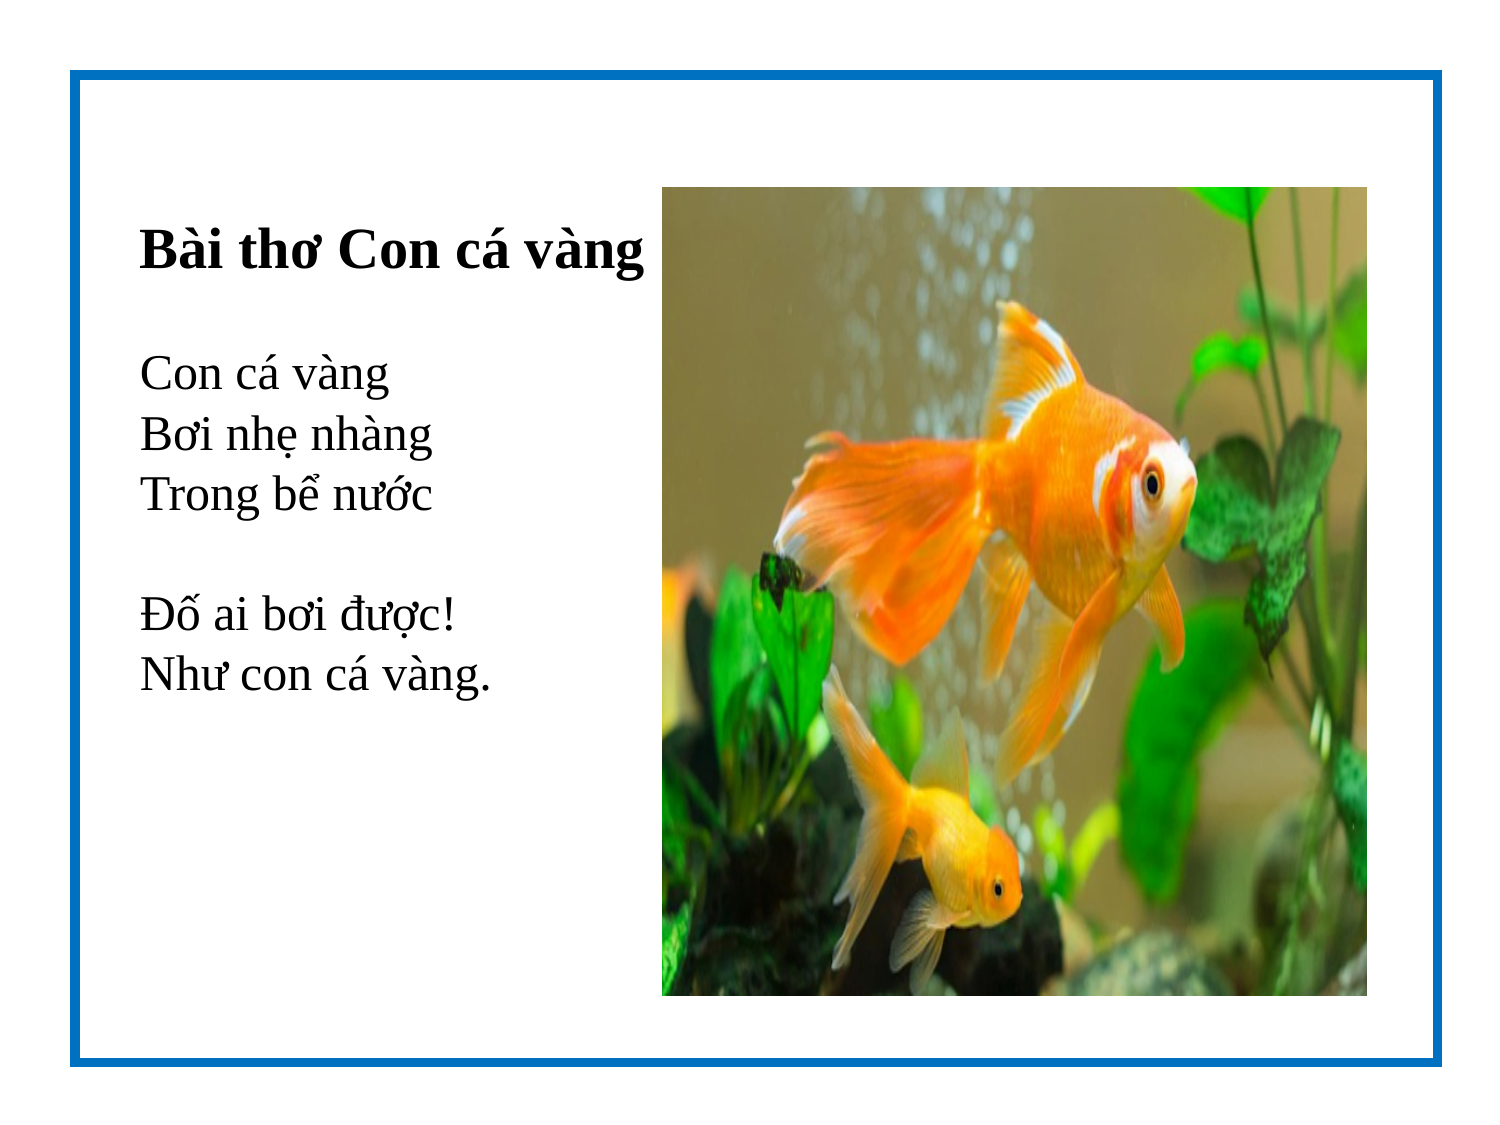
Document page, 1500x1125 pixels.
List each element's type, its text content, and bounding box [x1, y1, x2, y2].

picture [662, 187, 1368, 996]
text_box Bài thơ Con cá vàng Con cá vàng Bơi nhẹ nhàng Trong bể nước Đố ai bơi được! Như con cá vàng. [124, 202, 657, 708]
text_box [74, 74, 1438, 1063]
